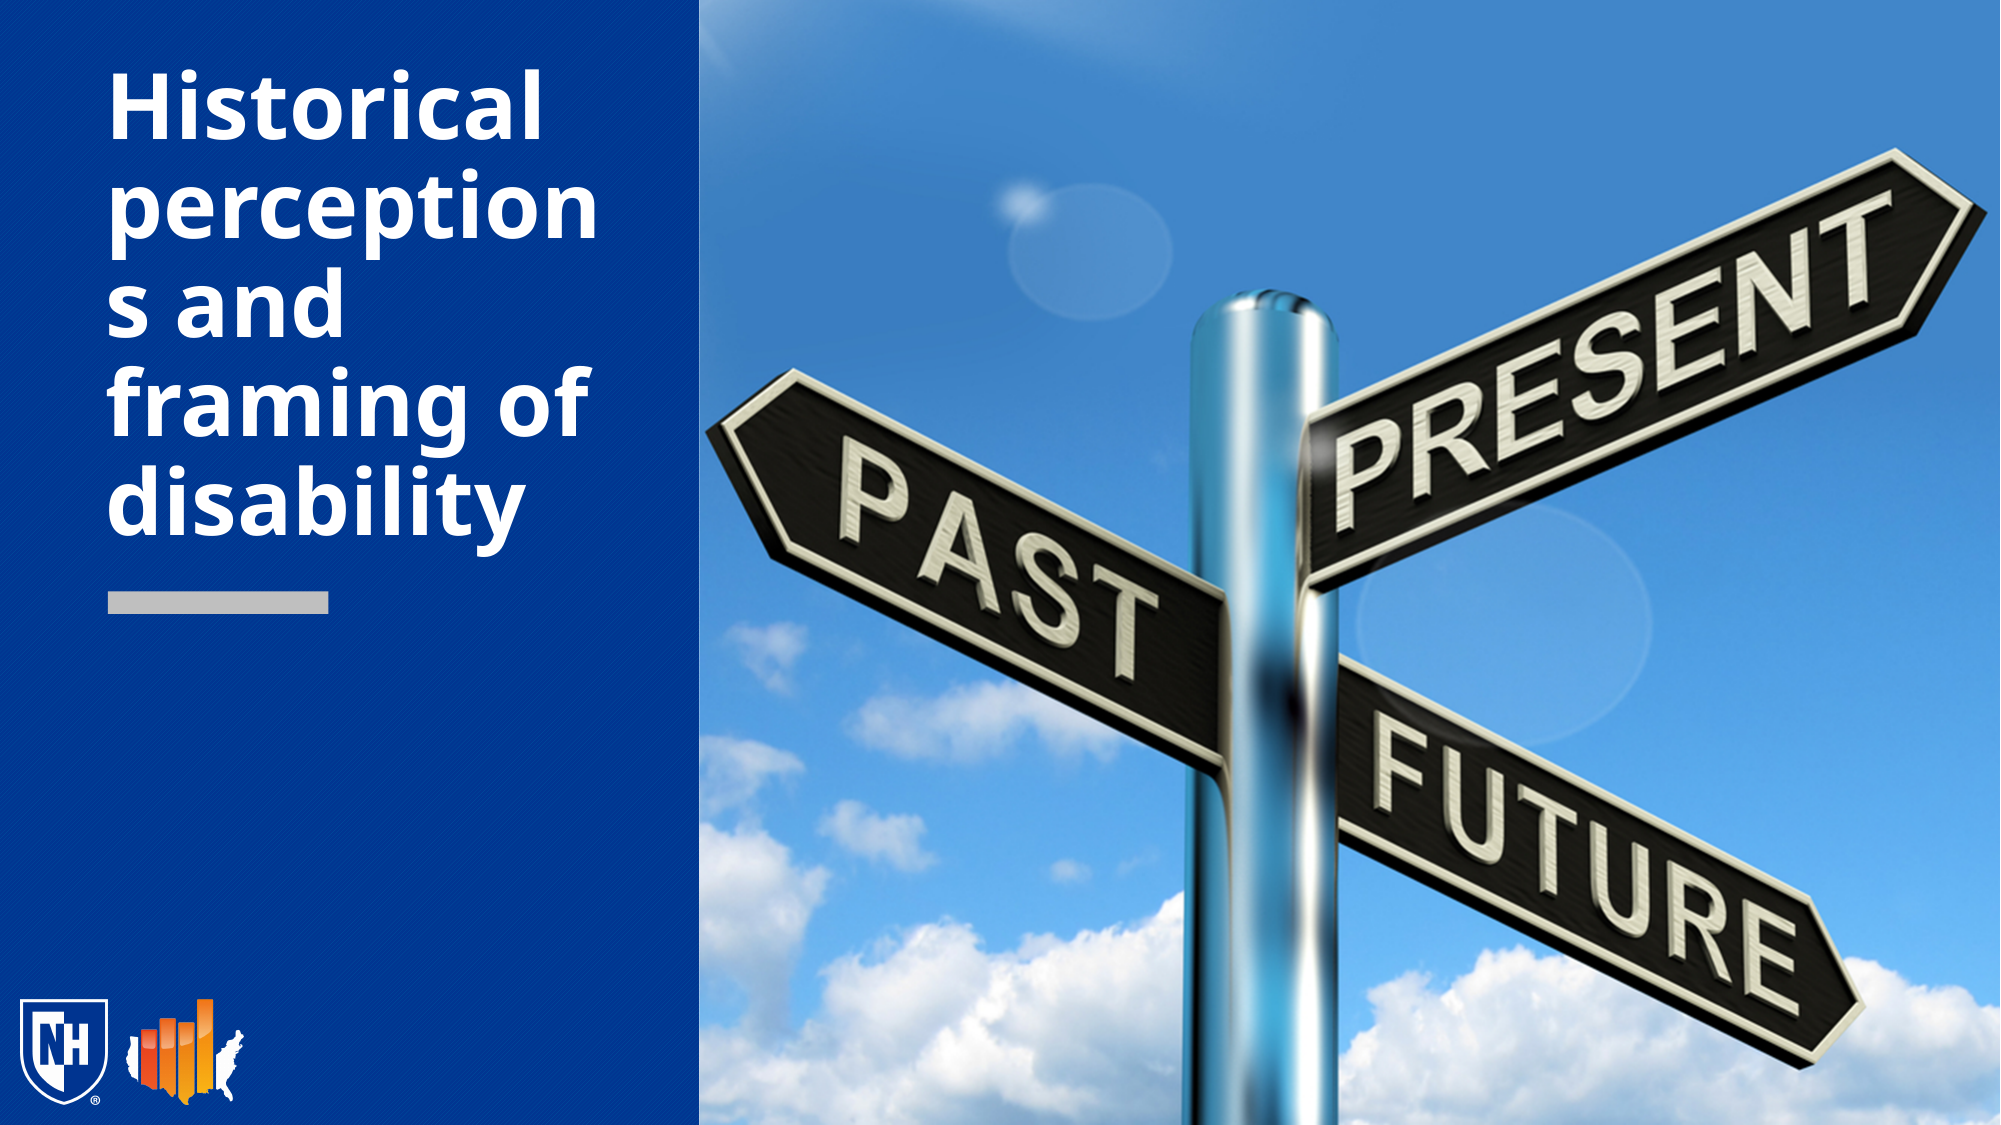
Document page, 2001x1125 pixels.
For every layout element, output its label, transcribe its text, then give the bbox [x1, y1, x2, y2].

picture [126, 999, 244, 1105]
title Historical perceptions and framing of disability [90, 156, 637, 563]
picture [20, 999, 108, 1105]
picture [699, 0, 2000, 1125]
